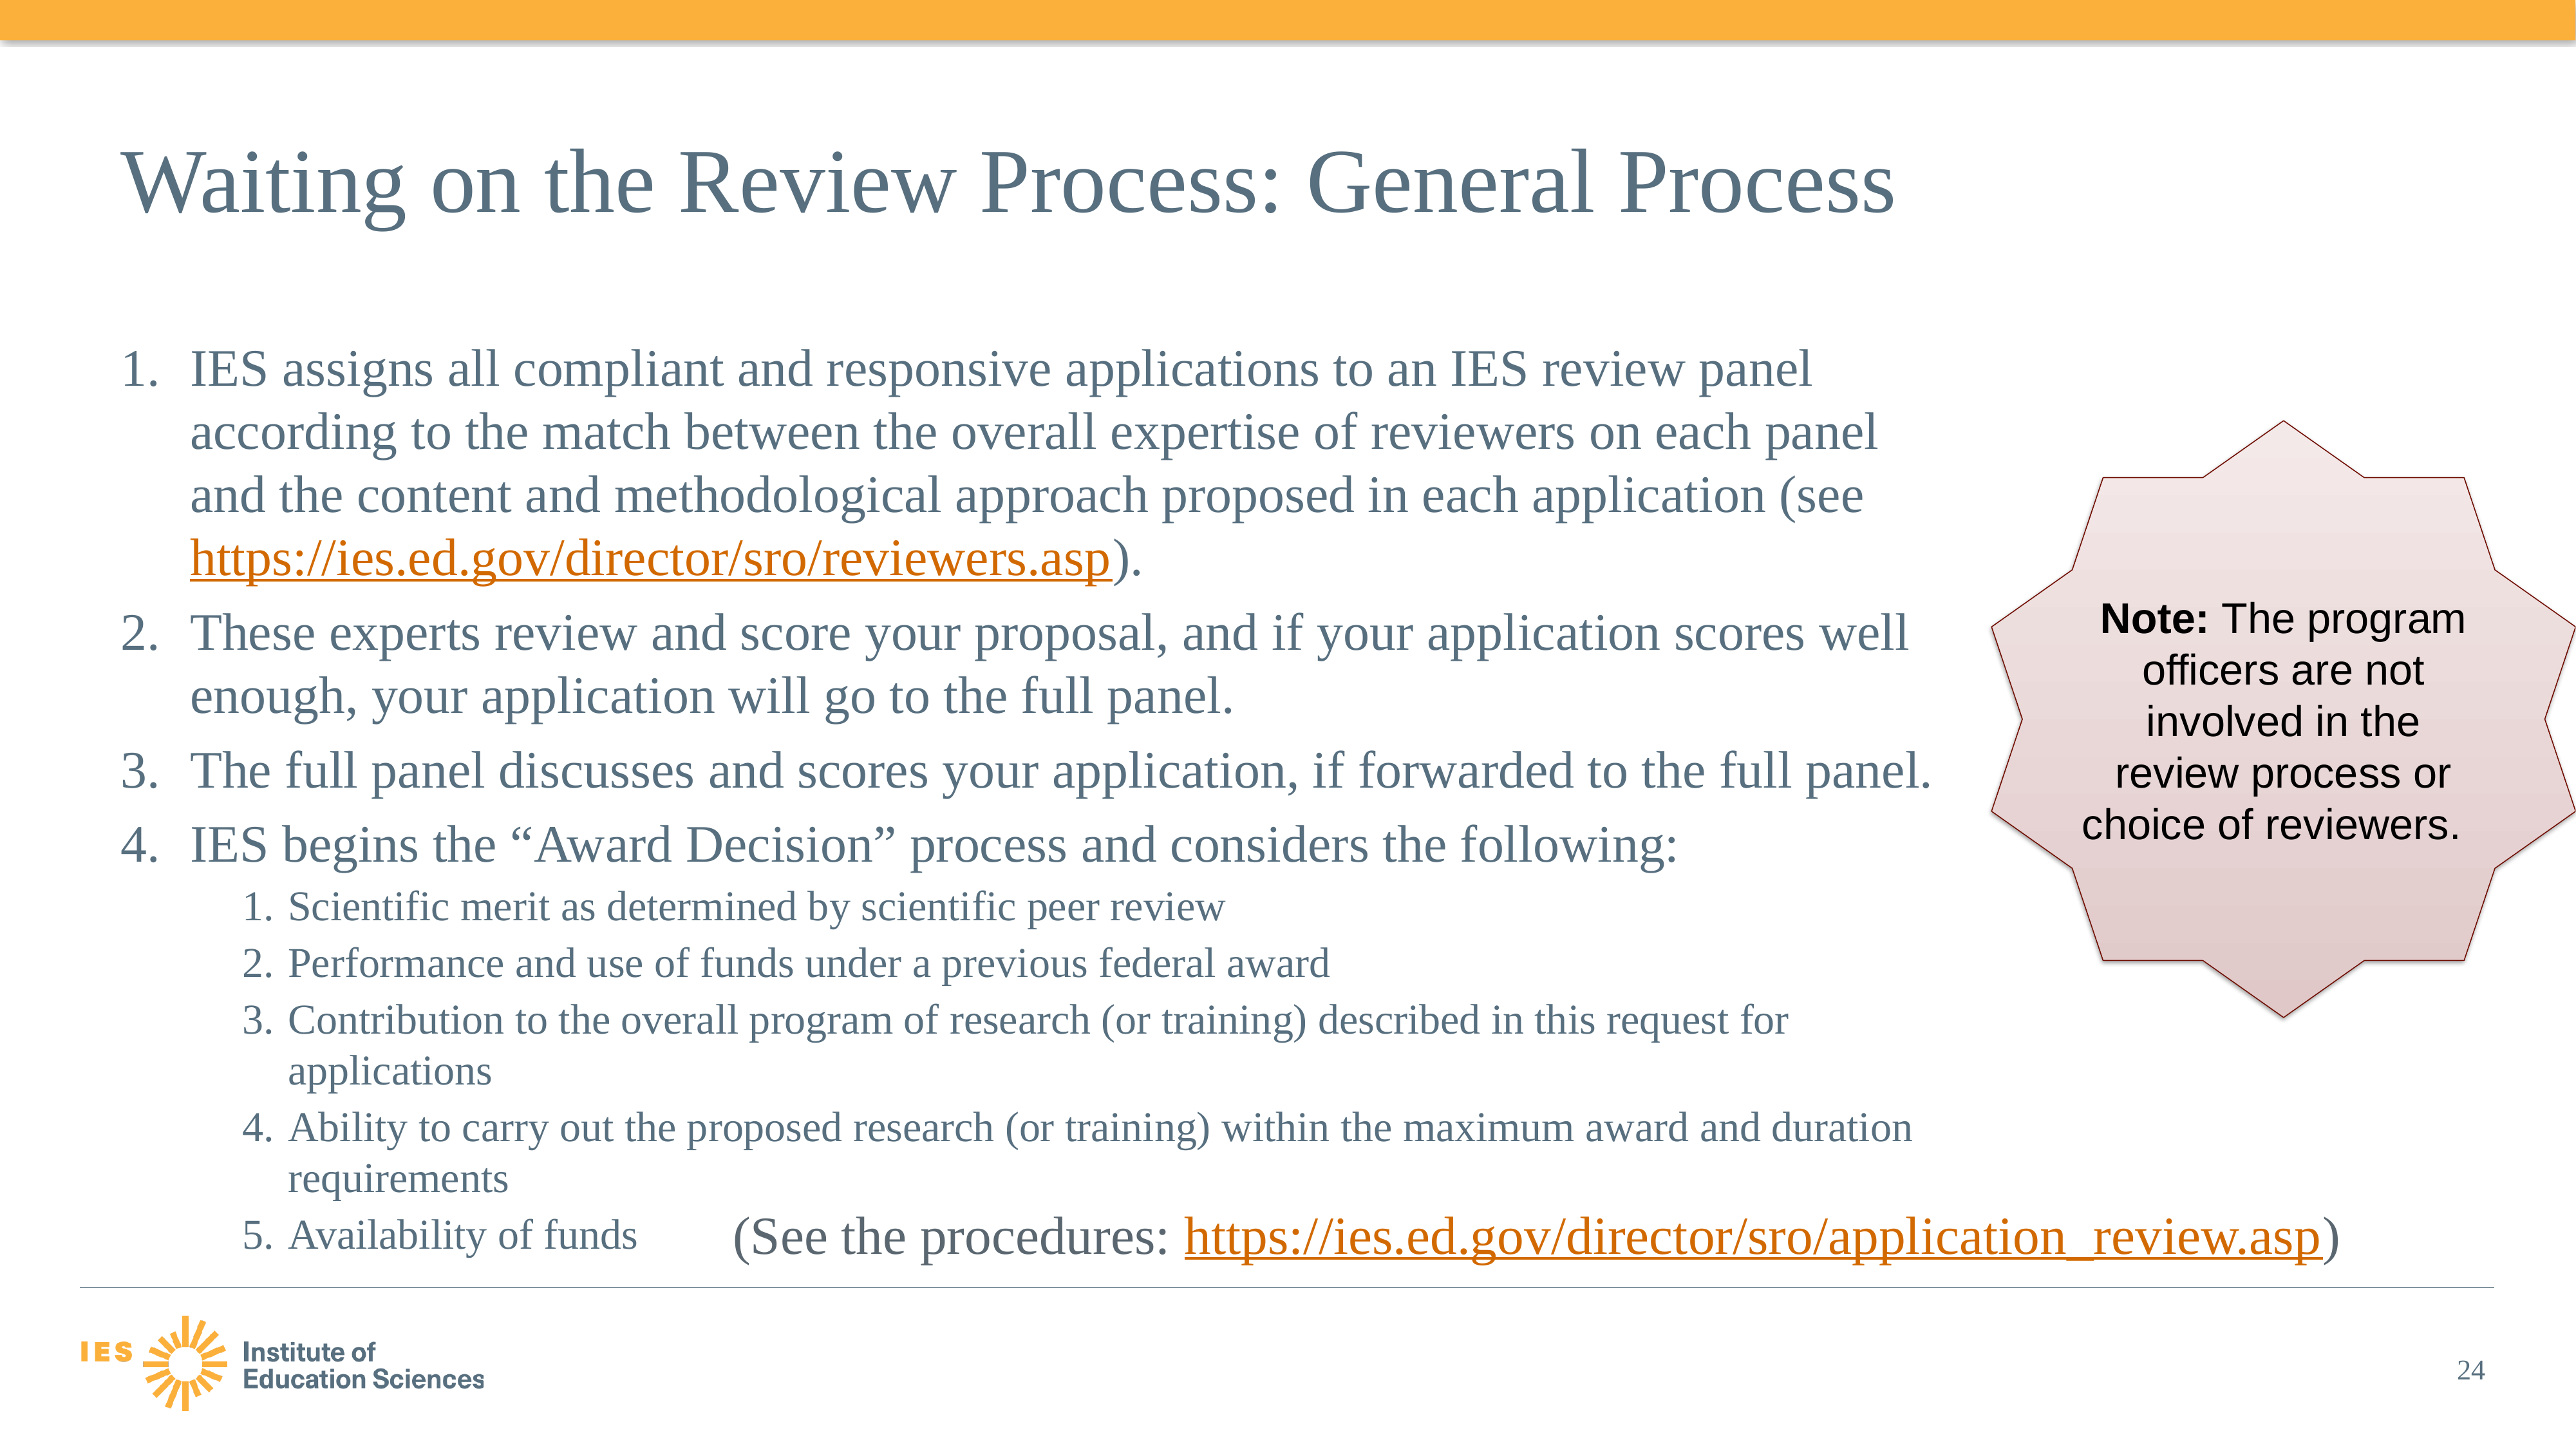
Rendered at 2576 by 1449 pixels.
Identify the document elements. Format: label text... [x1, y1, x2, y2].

list IES assigns all compliant and responsive applications to an IES review panel according to the match between the overall expertise of reviewers on each panel and the content and methodological approach proposed in each application (see https://ies.ed.gov/director/sro/reviewers.asp). These experts review and score your proposal, and if your application scores well enough, your application will go to the full panel. The full panel discusses and scores your application, if forwarded to the full panel. IES begins the “Award Decision” process and considers the following: Scientific merit as determined by scientific peer review Performance and use of funds under a previous federal award Contribution to the overall program of research (or training) described in this request for applications Ability to carry out the proposed research (or training) within the maximum award and duration requirements Availability of funds [120, 333, 1938, 1283]
title Waiting on the Review Process: General Process [120, 120, 2455, 250]
text_box (See the procedures: https://ies.ed.gov/director/sro/application_review.asp) [723, 1195, 2496, 1334]
text_box Note: The program officers are not involved in the review process or choice of reviewers. [1991, 420, 2576, 1018]
slide_number 24 [2394, 1334, 2496, 1407]
